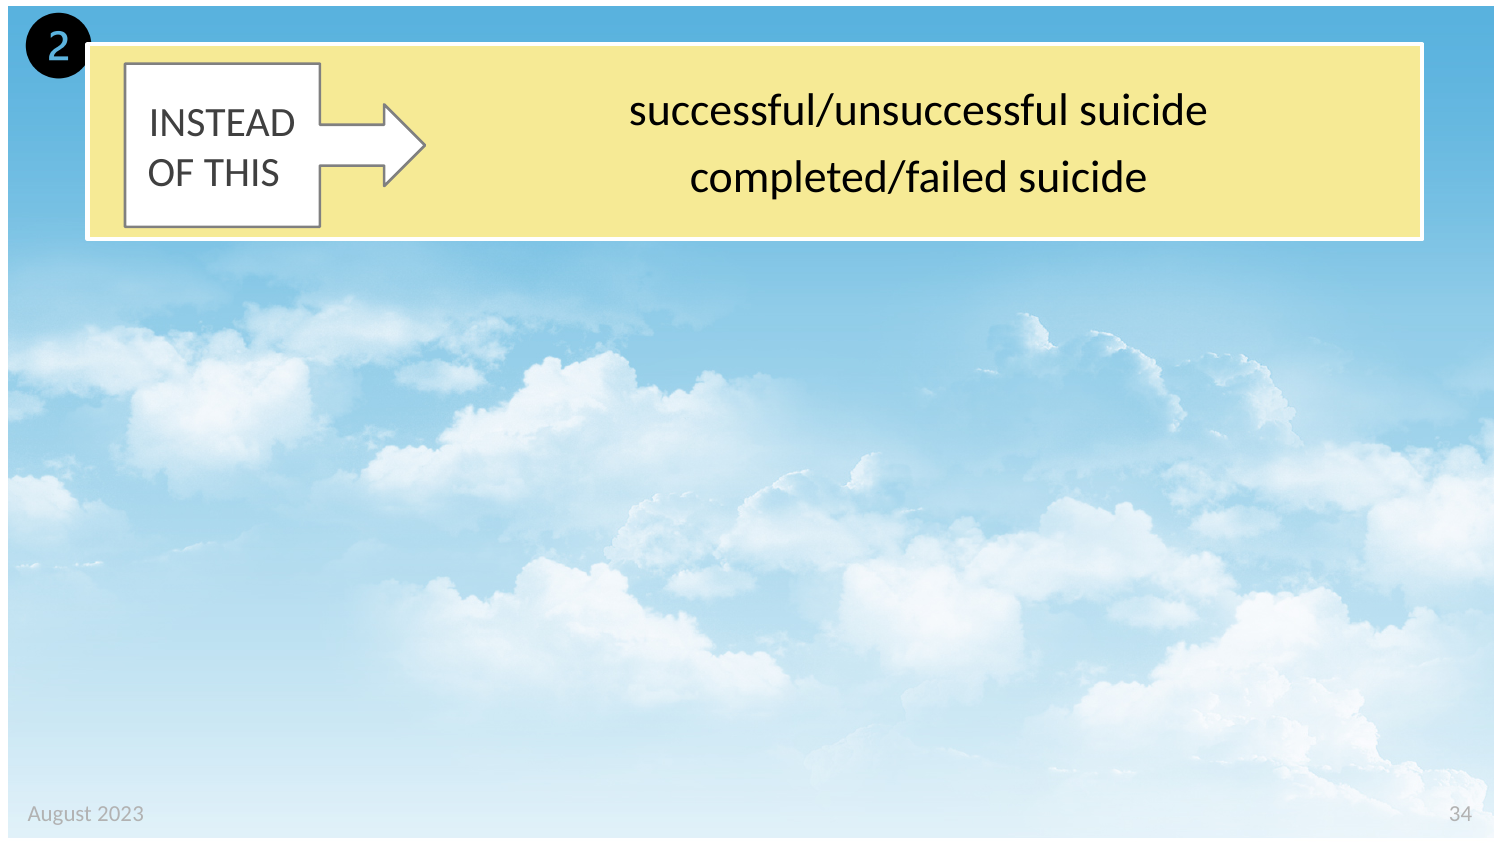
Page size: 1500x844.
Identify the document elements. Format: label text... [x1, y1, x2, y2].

picture [0, 0, 1500, 844]
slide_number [12, 789, 363, 835]
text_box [87, 44, 1423, 240]
slide_number 34 [1137, 789, 1488, 835]
